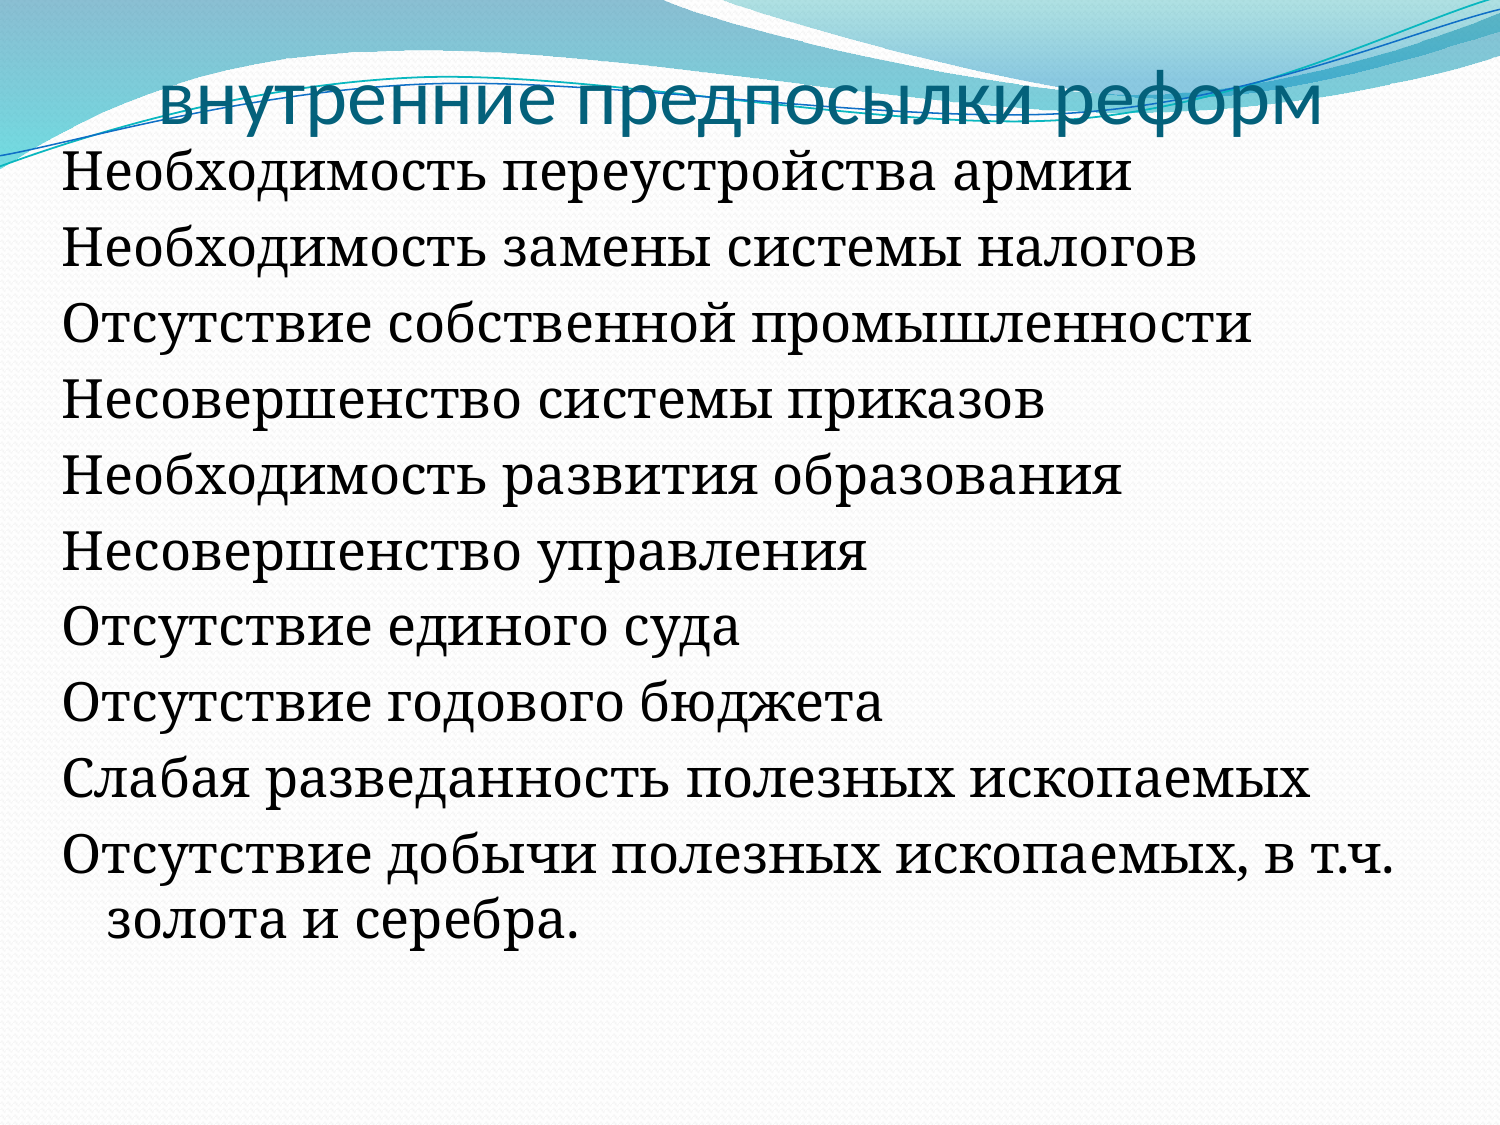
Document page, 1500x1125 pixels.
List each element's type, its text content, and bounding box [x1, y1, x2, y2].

title внутренние предпосылки реформ [58, 35, 1425, 128]
list Необходимость переустройства армии Необходимость замены системы налогов Отсутствие собственной промышленности Несовершенство системы приказов Необходимость развития образования Несовершенство управления Отсутствие единого суда Отсутствие годового бюджета Слабая разведанность полезных ископаемых Отсутствие добычи полезных ископаемых, в т.ч. золота и серебра. [46, 128, 1425, 1038]
